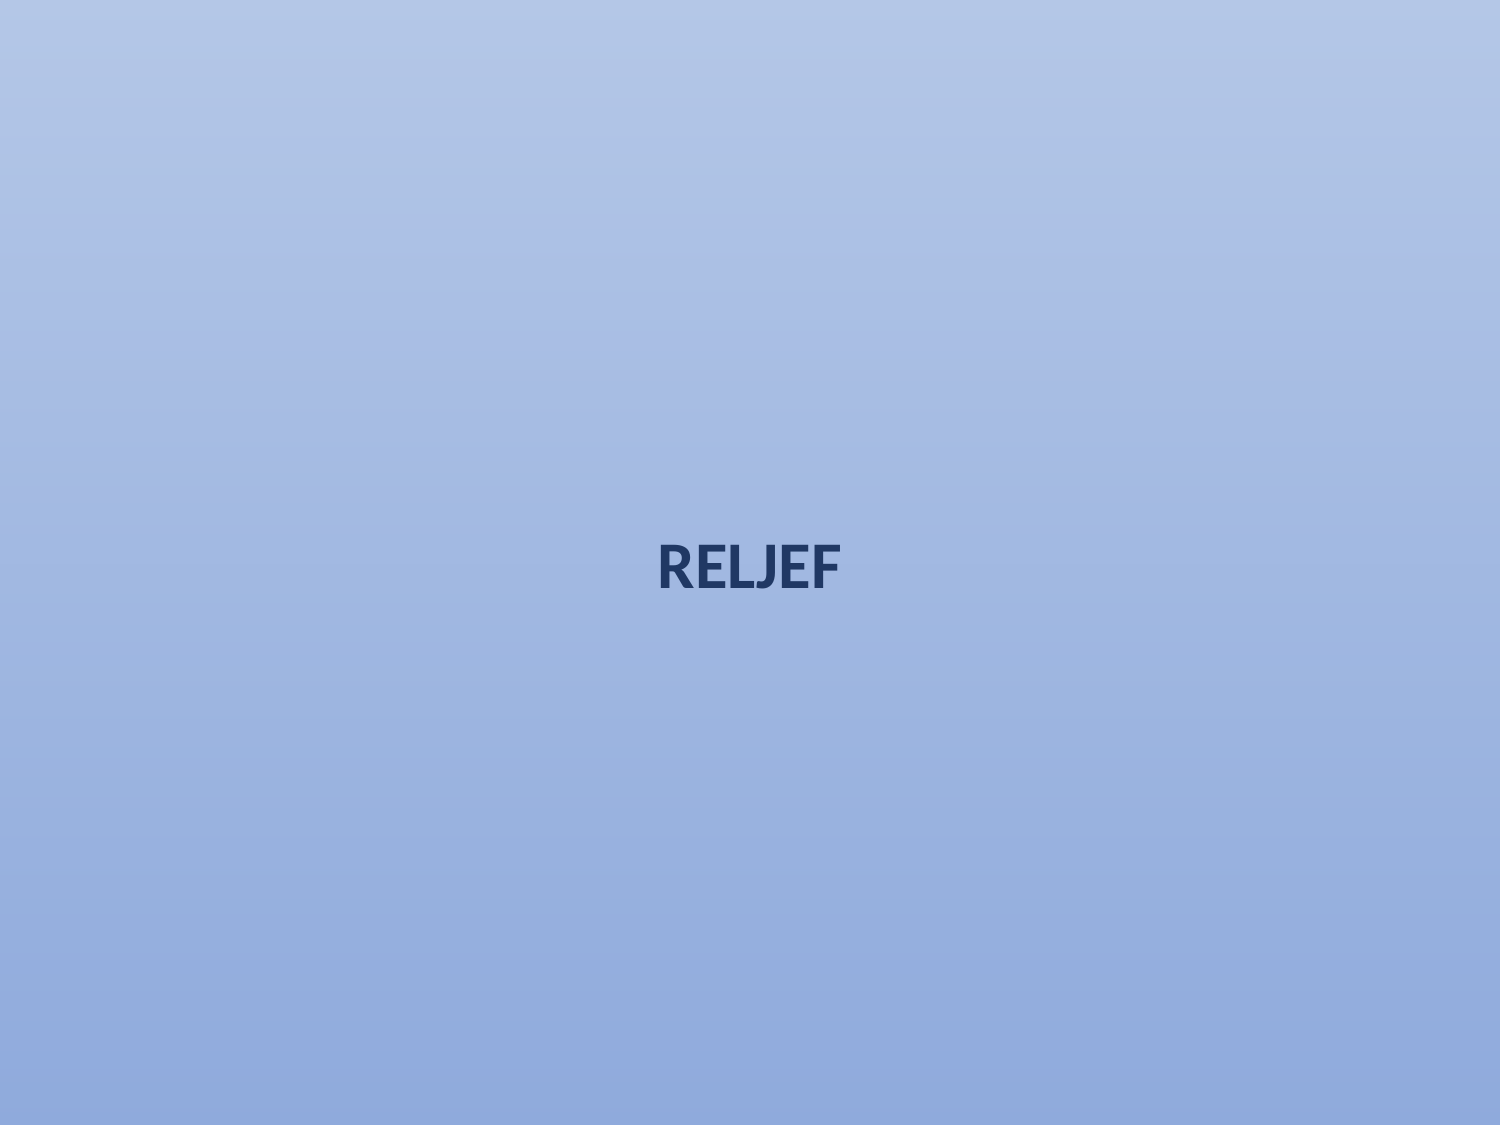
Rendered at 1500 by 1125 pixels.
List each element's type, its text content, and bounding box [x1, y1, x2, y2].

text_box RELJEF [490, 514, 1010, 610]
